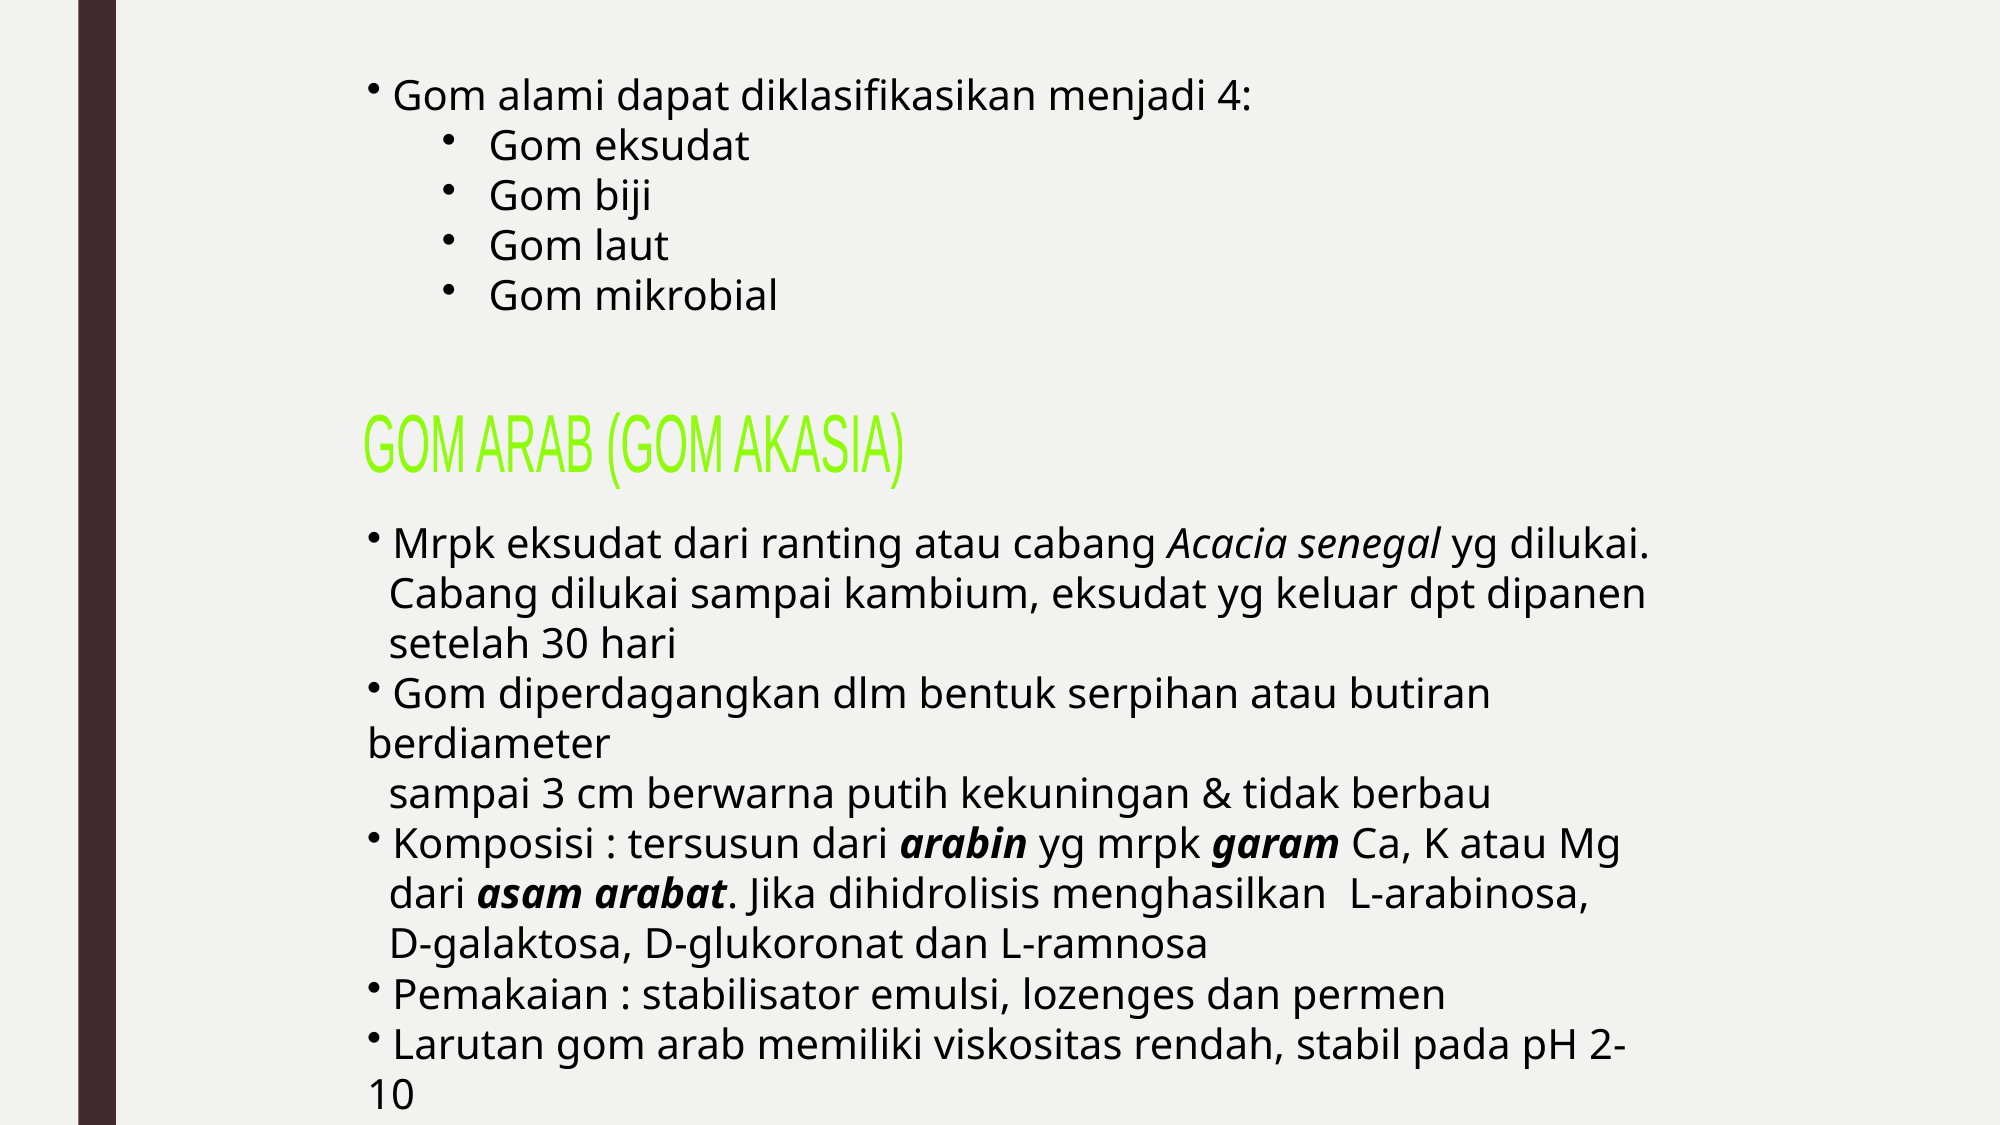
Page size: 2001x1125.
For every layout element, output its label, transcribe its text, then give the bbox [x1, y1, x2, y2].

text_box Mrpk eksudat dari ranting atau cabang Acacia senegal yg dilukai. Cabang dilukai sampai kambium, eksudat yg keluar dpt dipanen setelah 30 hari Gom diperdagangkan dlm bentuk serpihan atau butiran berdiameter sampai 3 cm berwarna putih kekuningan & tidak berbau Komposisi : tersusun dari arabin yg mrpk garam Ca, K atau Mg dari asam arabat. Jika dihidrolisis menghasilkan L-arabinosa, D-galaktosa, D-glukoronat dan L-ramnosa Pemakaian : stabilisator emulsi, lozenges dan permen Larutan gom arab memiliki viskositas rendah, stabil pada pH 2-10 [352, 509, 1690, 1125]
text_box Gom alami dapat diklasifikasikan menjadi 4: Gom eksudat Gom biji Gom laut Gom mikrobial [352, 61, 1728, 327]
